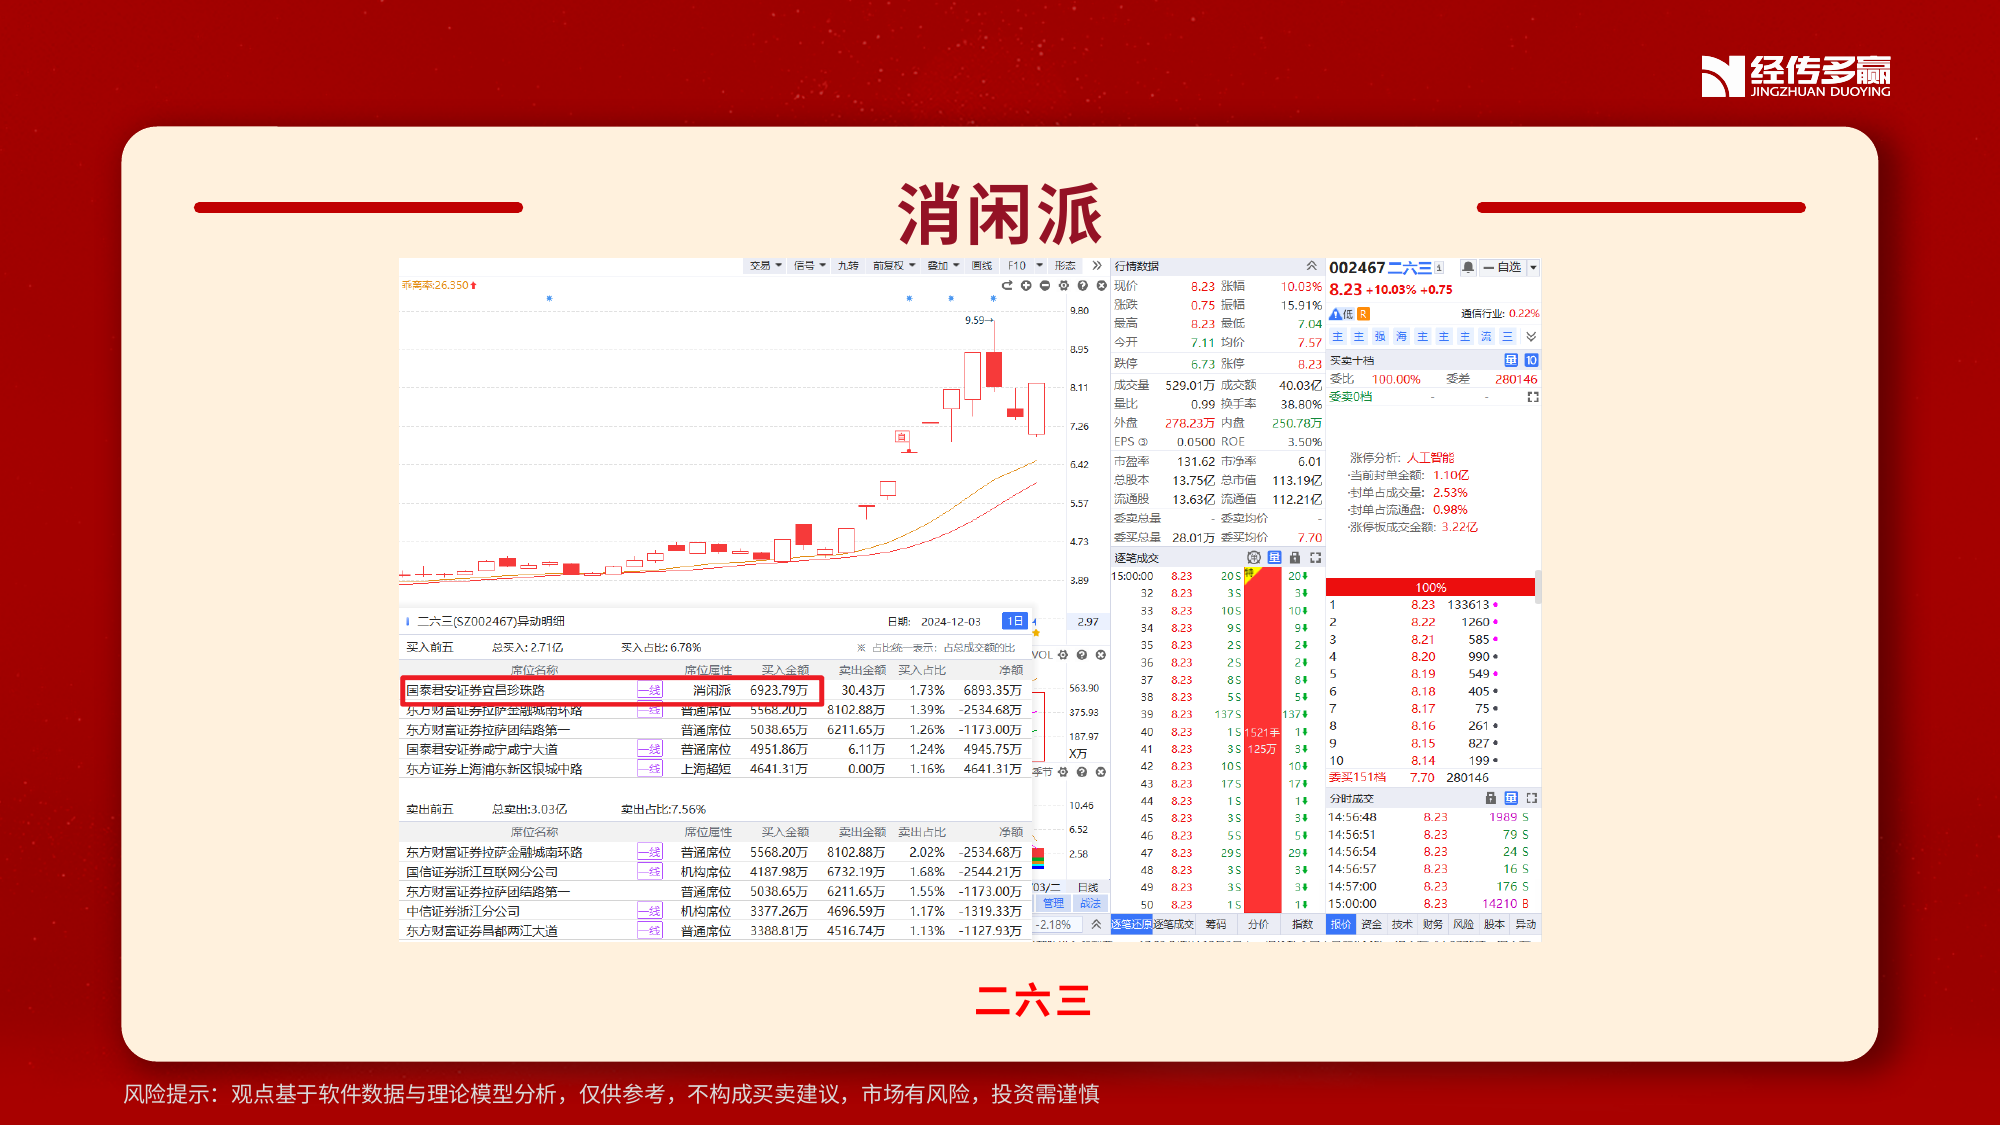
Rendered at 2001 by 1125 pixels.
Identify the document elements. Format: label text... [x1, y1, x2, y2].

list 消闲派 [540, 150, 1460, 258]
text_box 二六三 [716, 956, 1284, 1033]
picture [0, 0, 2000, 1125]
